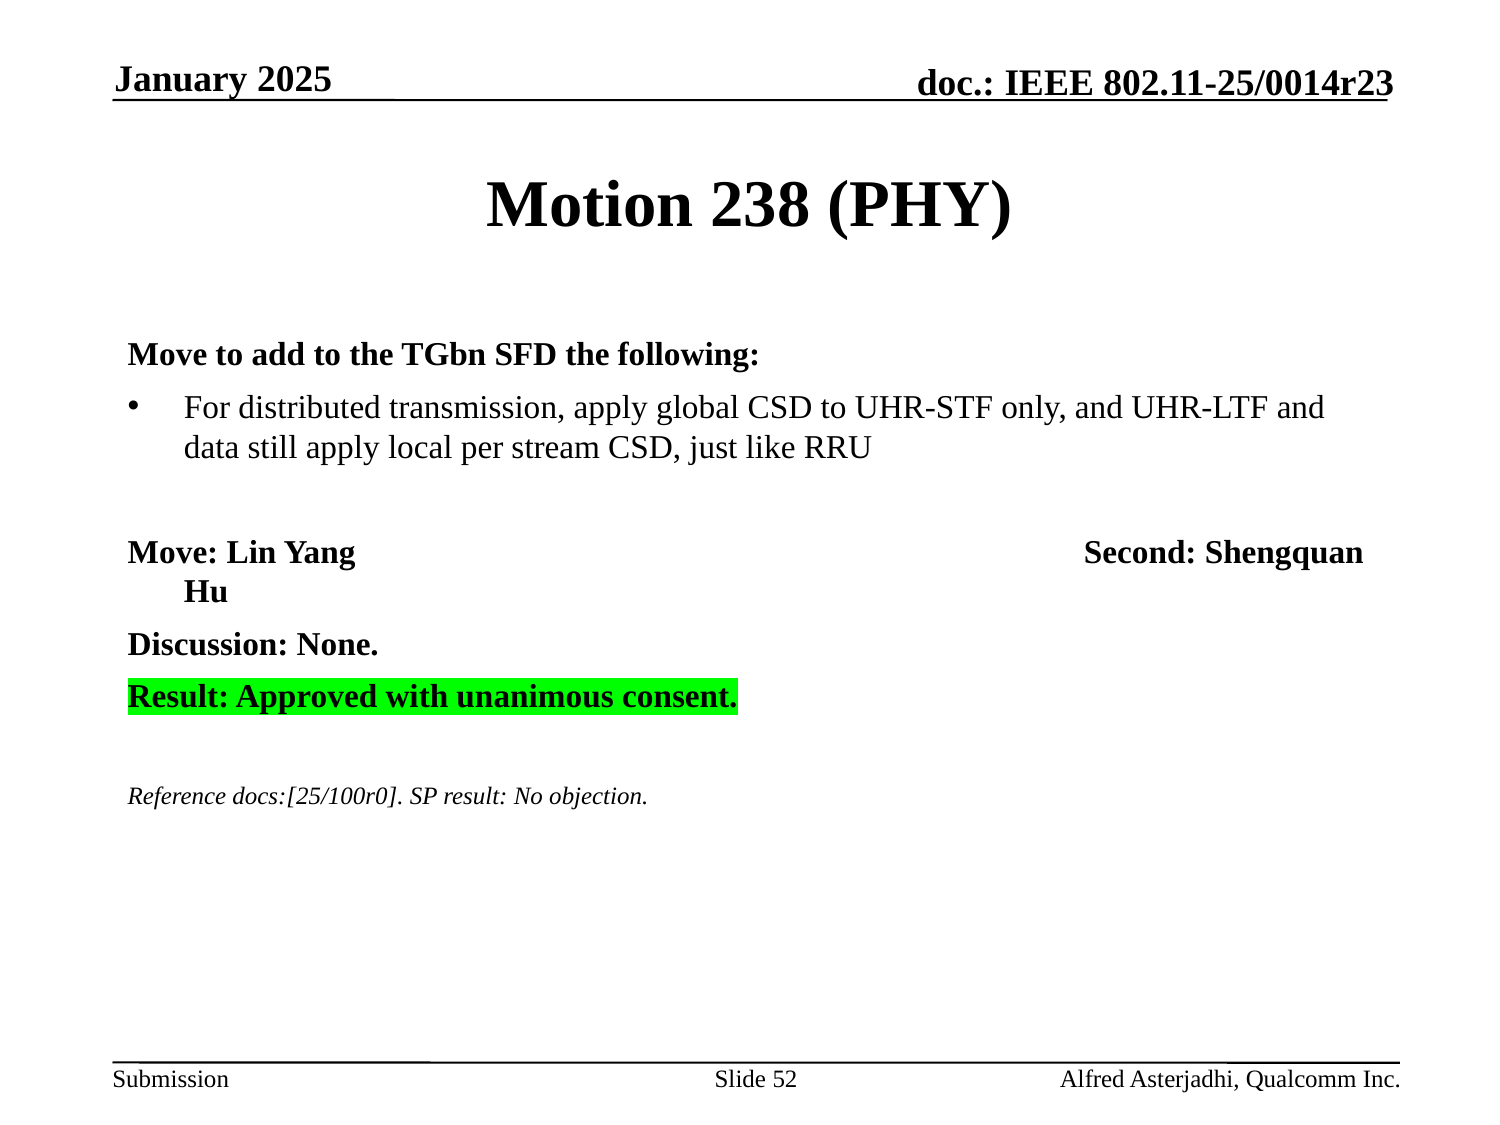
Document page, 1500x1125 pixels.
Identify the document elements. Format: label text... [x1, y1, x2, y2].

list Move to add to the TGbn SFD the following: For distributed transmission, apply global CSD to UHR-STF only, and UHR-LTF and data still apply local per stream CSD, just like RRU Move: Lin Yang Second: Shengquan Hu Discussion: None. Result: Approved with unanimous consent. Reference docs:[25/100r0]. SP result: No objection. [112, 324, 1388, 1000]
footer Alfred Asterjadhi, Qualcomm Inc. [878, 1061, 1402, 1093]
title Motion 238 (PHY) [112, 112, 1388, 288]
slide_number Slide 52 [712, 1061, 800, 1123]
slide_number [114, 54, 423, 100]
